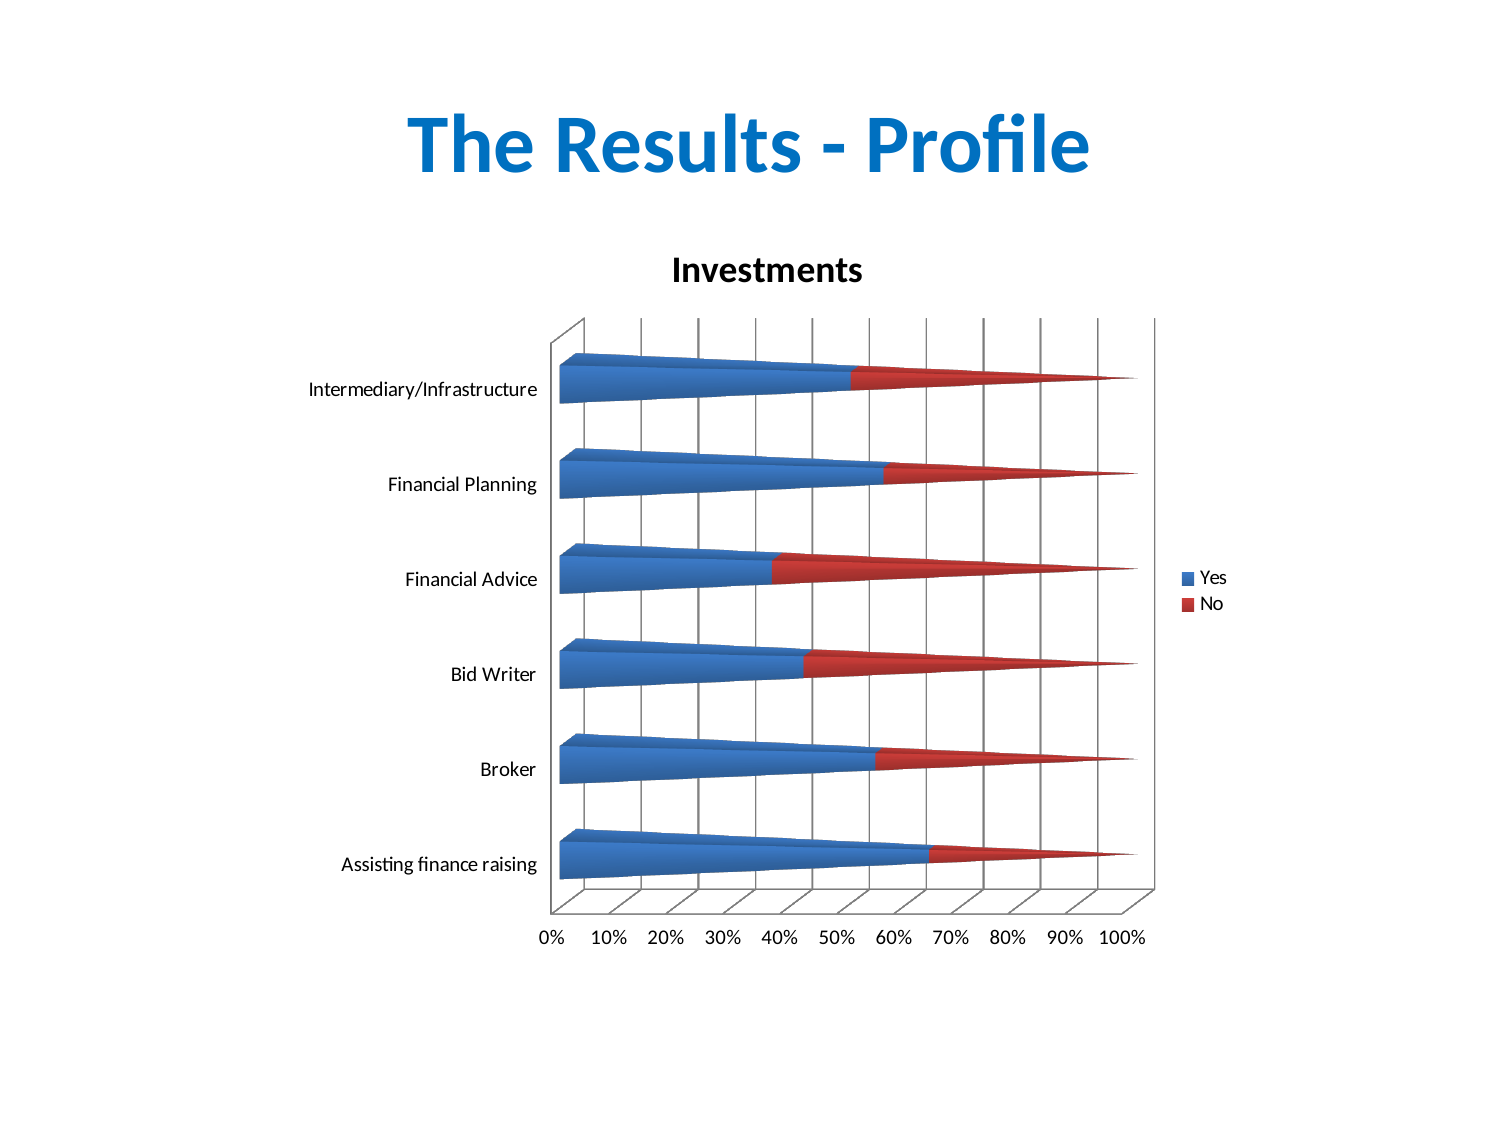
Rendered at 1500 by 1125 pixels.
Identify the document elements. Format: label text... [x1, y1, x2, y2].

chart [288, 219, 1247, 965]
title The Results - Profile [75, 45, 1425, 233]
